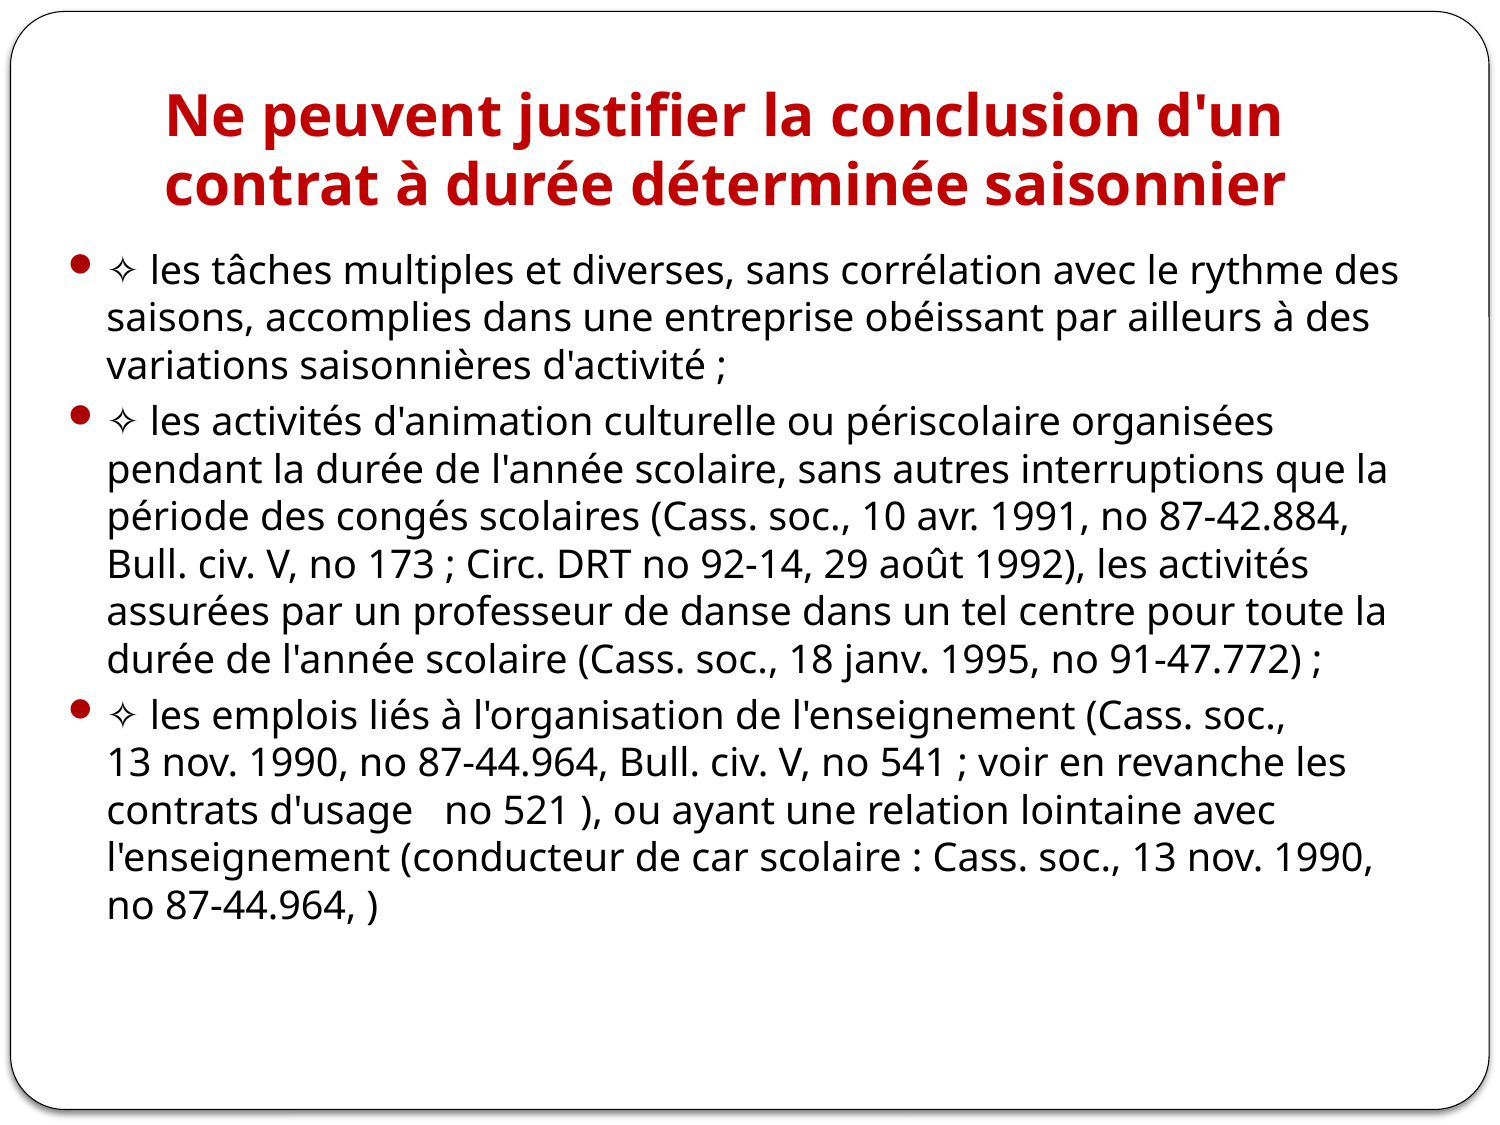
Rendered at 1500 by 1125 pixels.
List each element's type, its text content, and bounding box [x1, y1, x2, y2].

list ✧ les tâches multiples et diverses, sans corrélation avec le rythme des saisons, accomplies dans une entreprise obéissant par ailleurs à des variations saisonnières d'activité ; ✧ les activités d'animation culturelle ou périscolaire organisées pendant la durée de l'année scolaire, sans autres interruptions que la période des congés scolaires (Cass. soc., 10 avr. 1991, no 87-42.884, Bull. civ. V, no 173 ; Circ. DRT no 92-14, 29 août 1992), les activités assurées par un professeur de danse dans un tel centre pour toute la durée de l'année scolaire (Cass. soc., 18 janv. 1995, no 91-47.772) ; ✧ les emplois liés à l'organisation de l'enseignement (Cass. soc., 13 nov. 1990, no 87-44.964, Bull. civ. V, no 541 ; voir en revanche les contrats d'usage no 521 ), ou ayant une relation lointaine avec l'enseignement (conducteur de car scolaire : Cass. soc., 13 nov. 1990, no 87-44.964, ) [53, 237, 1425, 988]
title Ne peuvent justifier la conclusion d'un contrat à durée déterminée saisonnier [150, 45, 1425, 233]
